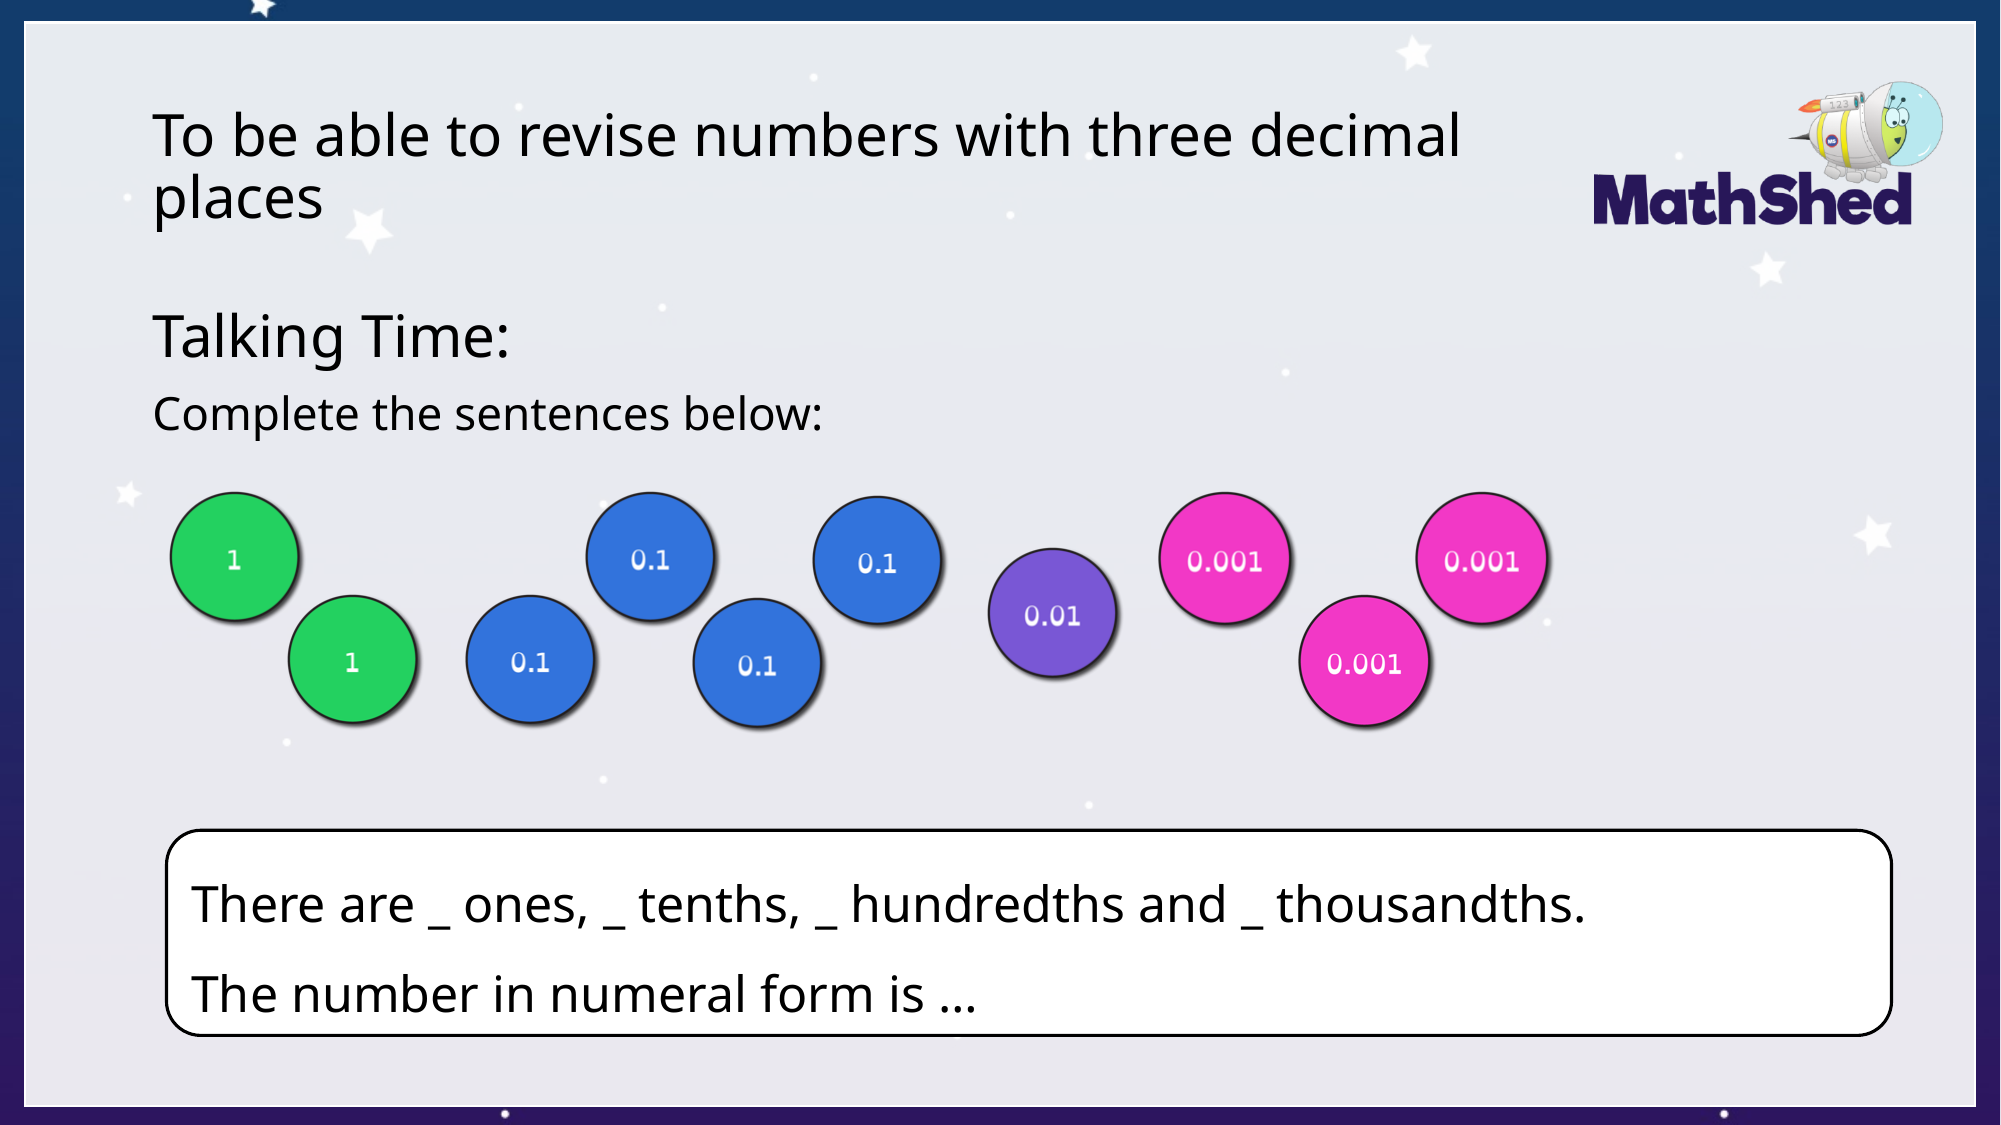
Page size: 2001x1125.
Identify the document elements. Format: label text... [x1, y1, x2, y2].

text_box [1451, 387, 1603, 540]
title To be able to revise numbers with three decimal places [137, 59, 1578, 278]
text_box There are _ ones, _ tenths, _ hundredths and _ thousandths. The number in numeral form is … [165, 829, 1893, 1037]
picture [0, 0, 2001, 1125]
list Talking Time: Complete the sentences below: [137, 299, 1863, 1014]
